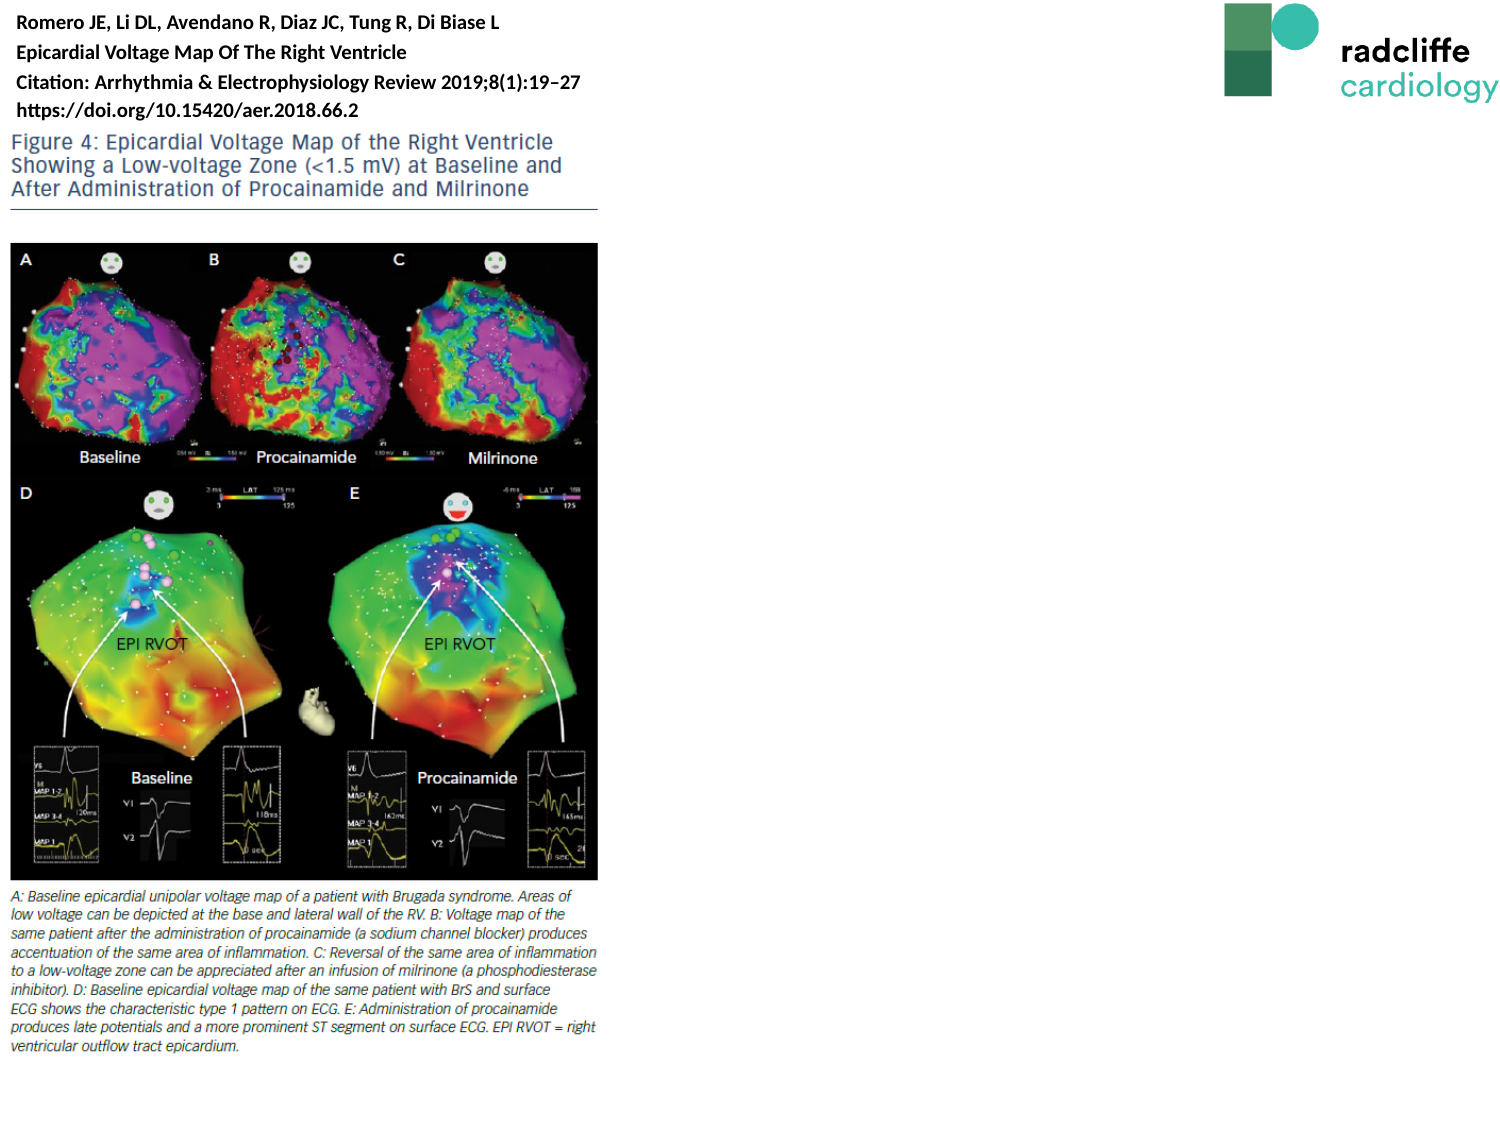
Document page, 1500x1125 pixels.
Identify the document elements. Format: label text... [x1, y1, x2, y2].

text_box Citation: Arrhythmia & Electrophysiology Review 2019;8(1):19–27 [1, 60, 1224, 89]
text_box Epicardial Voltage Map Of The Right Ventricle [1, 31, 1224, 60]
text_box Romero JE, Li DL, Avendano R, Diaz JC, Tung R, Di Biase L [1, 1, 939, 31]
text_box https://doi.org/10.15420/aer.2018.66.2 [1, 89, 1500, 129]
picture [1224, 1, 1499, 104]
picture [1, 124, 618, 1063]
